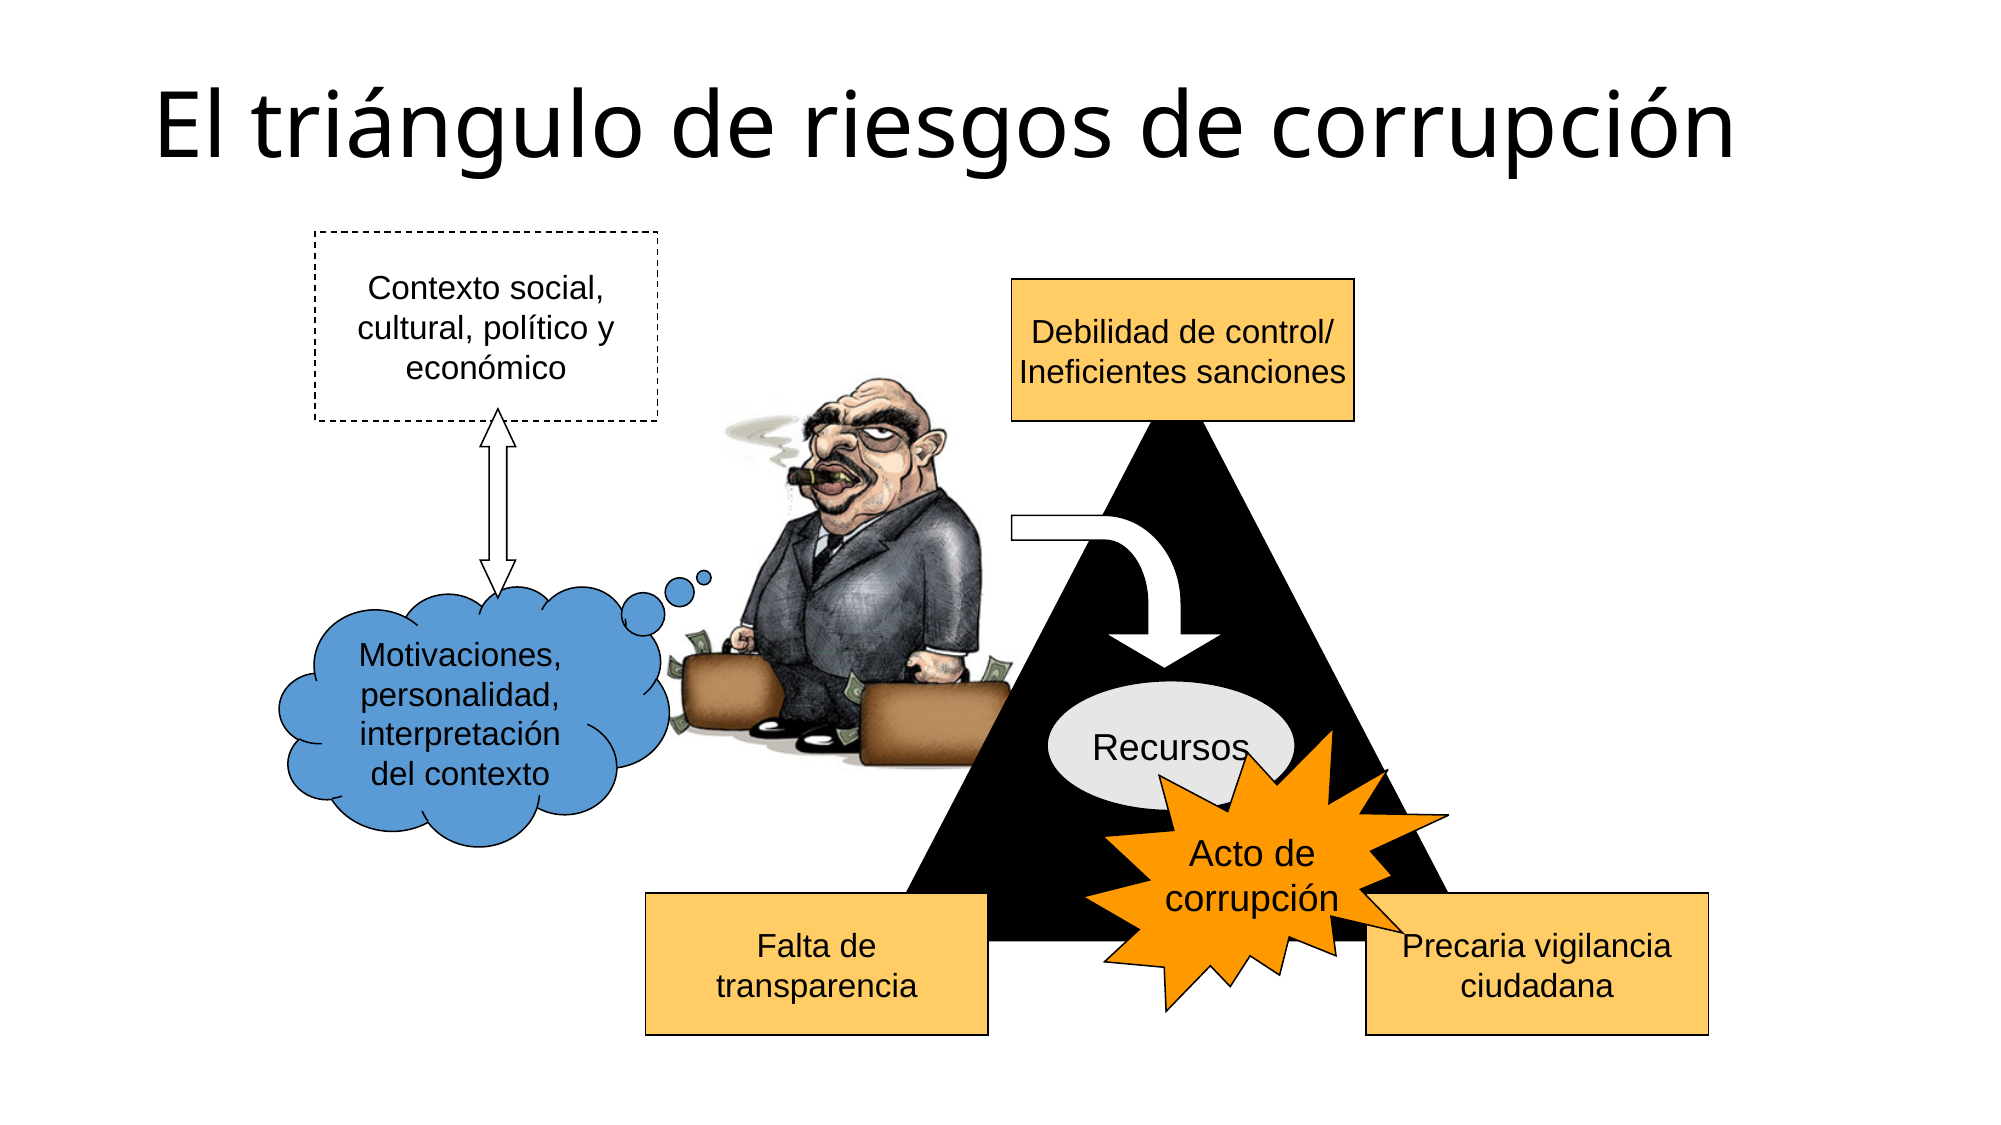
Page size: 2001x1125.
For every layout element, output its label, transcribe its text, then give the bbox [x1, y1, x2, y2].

text_box Precaria vigilancia ciudadana [1366, 893, 1709, 1036]
text_box Falta de transparencia [645, 893, 988, 1036]
title El triángulo de riesgos de corrupción [137, 18, 1863, 237]
text_box Acto de corrupción [1082, 727, 1449, 1012]
text_box Motivaciones, personalidad, interpretación del contexto [279, 586, 652, 847]
picture [652, 373, 1040, 774]
text_box Contexto social, cultural, político y económico [314, 237, 658, 421]
text_box Debilidad de control/ Ineficientes sanciones [1011, 278, 1355, 421]
text_box Recursos [1047, 680, 1296, 811]
text_box [1362, 774, 1407, 814]
text_box [1362, 831, 1448, 894]
text_box [480, 408, 516, 598]
text_box [906, 421, 1385, 941]
text_box [1040, 515, 1225, 669]
